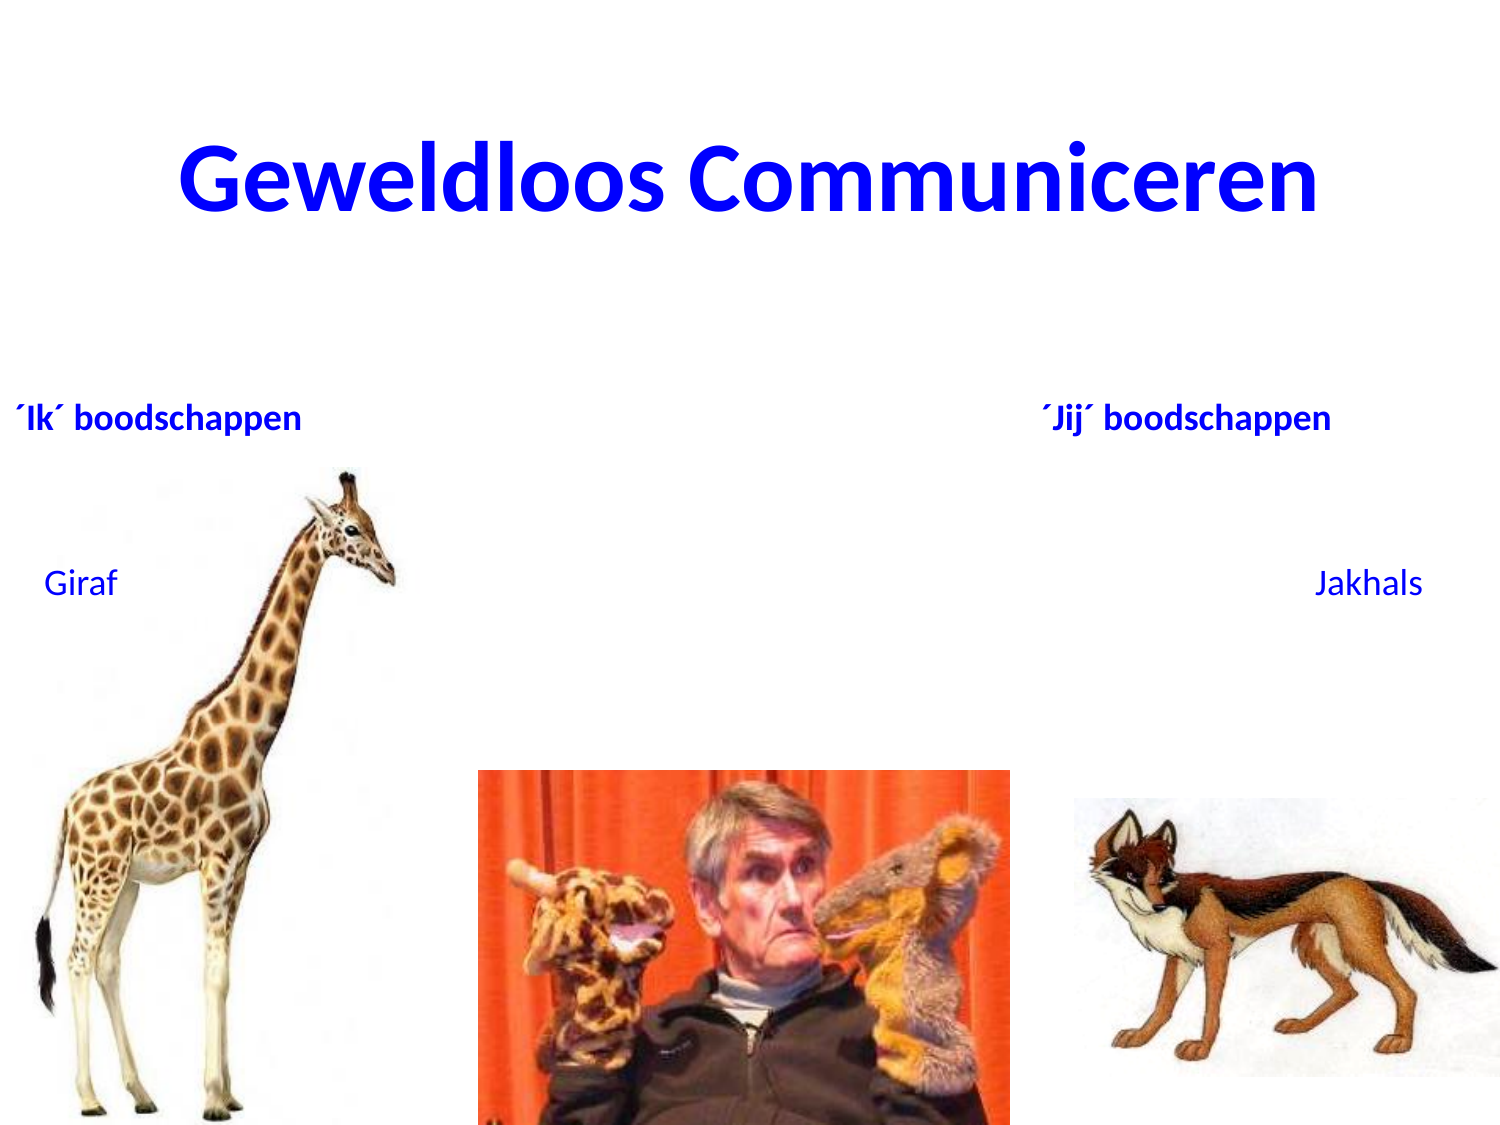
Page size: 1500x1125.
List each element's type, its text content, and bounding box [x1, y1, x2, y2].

title Geweldloos Communiceren [112, 54, 1388, 288]
picture [17, 467, 420, 1125]
picture [478, 770, 1011, 1125]
picture [1074, 798, 1500, 1077]
text_box ´Ik´ boodschappen [0, 385, 449, 445]
text_box ´Jij´ boodschappen [1026, 385, 1500, 445]
text_box Jakhals [1300, 550, 1439, 611]
